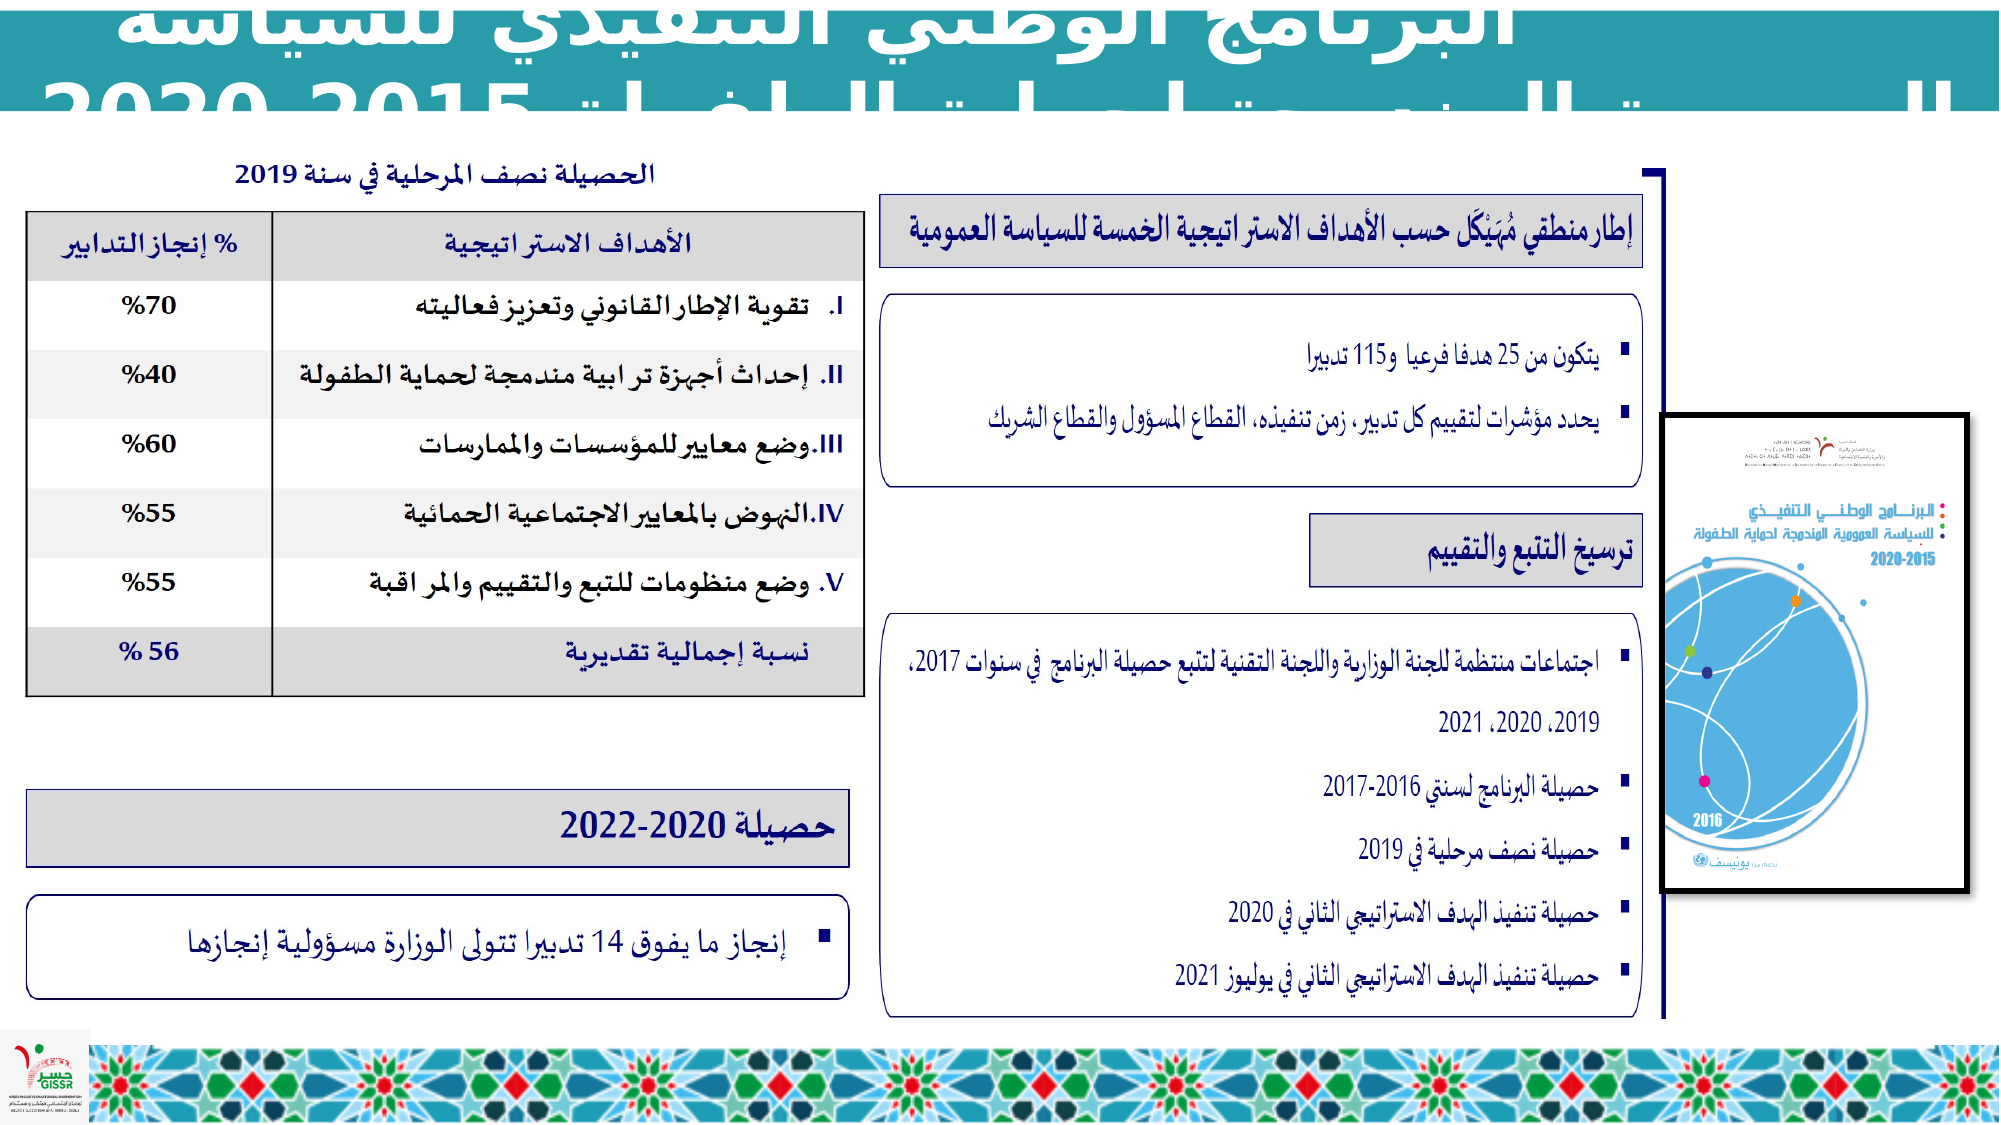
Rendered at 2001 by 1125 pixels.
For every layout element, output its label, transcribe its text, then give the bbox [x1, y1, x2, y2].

text_box البرنامج الوطني التنفيذي للسياسة العمومية المندمجة لحماية الطفولة 2015-2020 [0, 10, 1999, 112]
picture [25, 142, 866, 698]
picture [25, 782, 866, 1009]
picture [879, 168, 1964, 1028]
picture [0, 1029, 1999, 1125]
